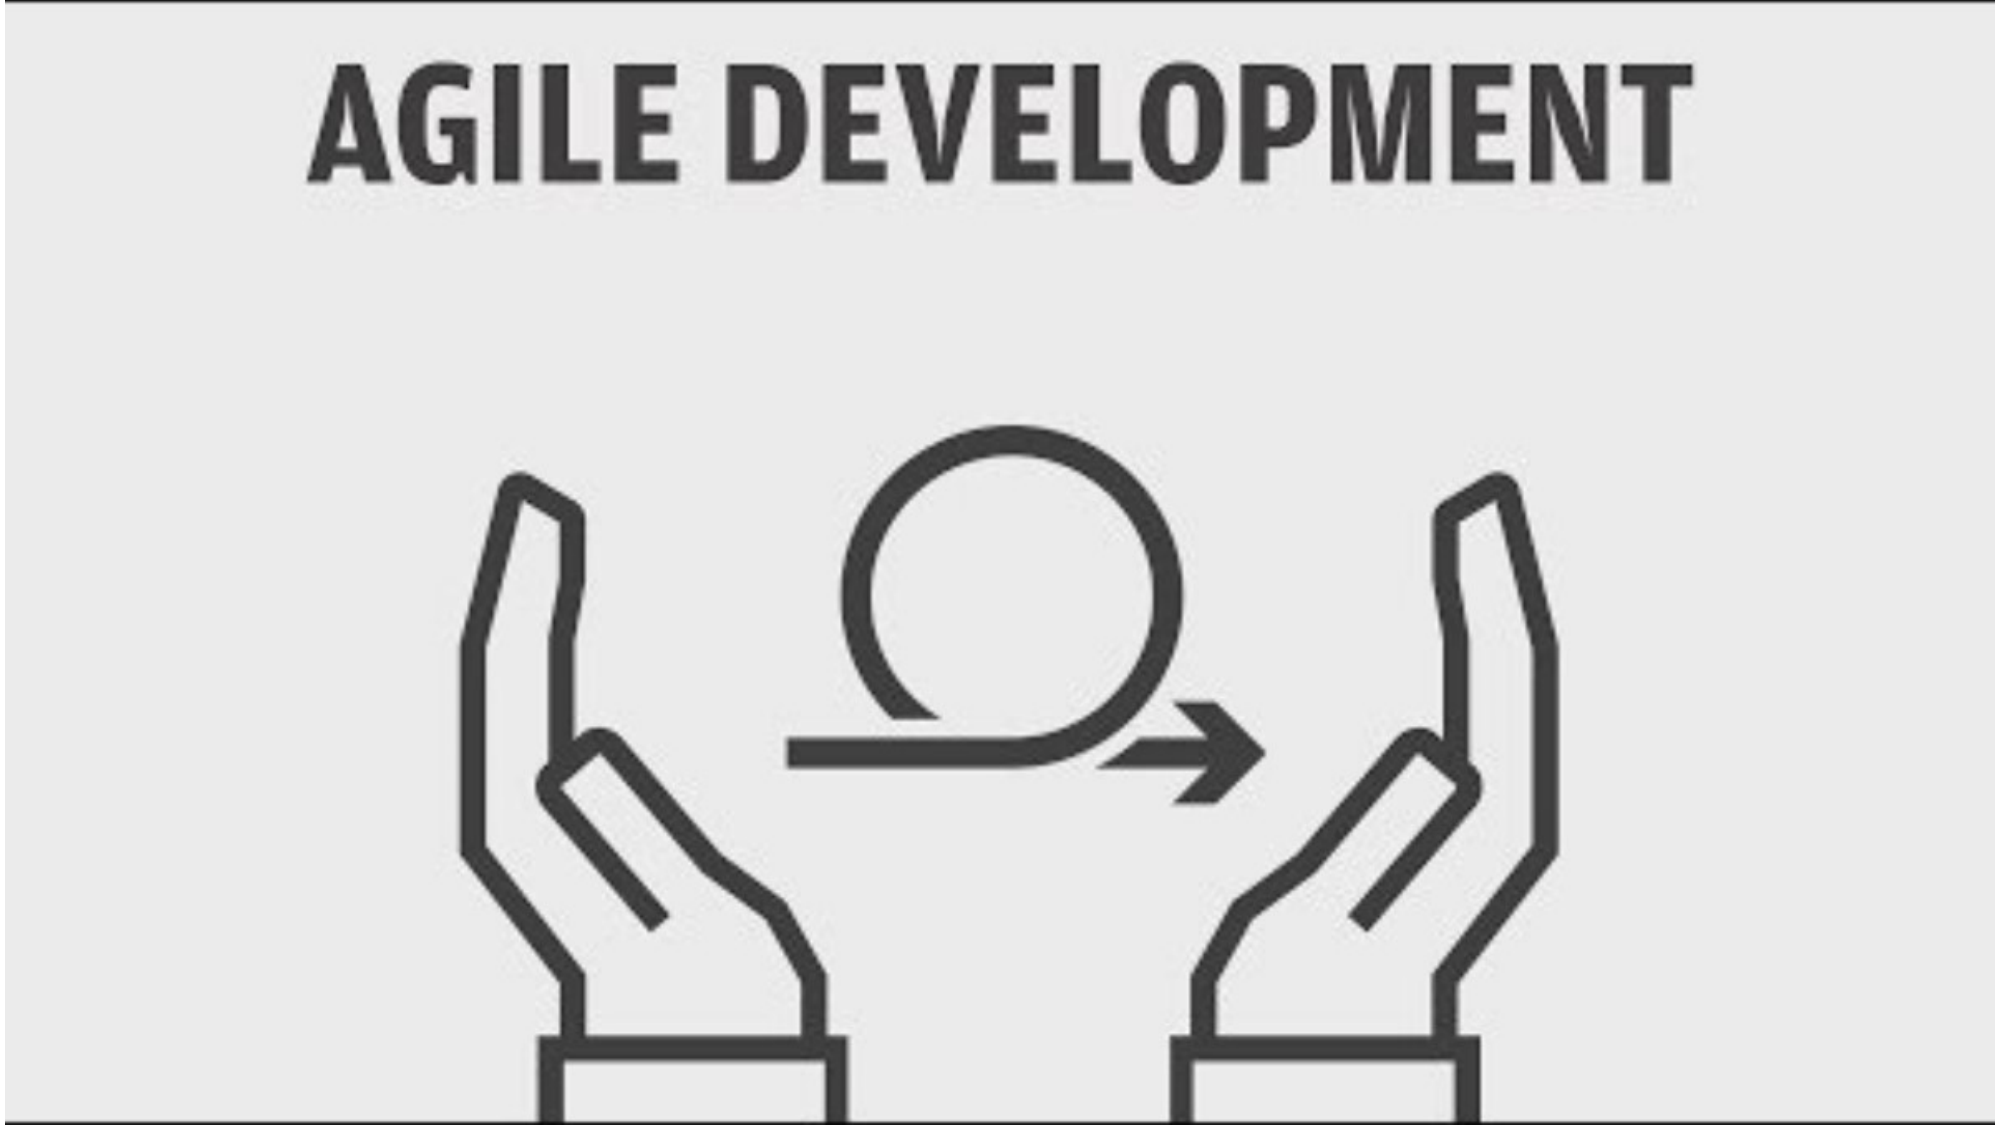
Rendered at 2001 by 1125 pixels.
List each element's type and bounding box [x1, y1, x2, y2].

text_box [4, 0, 1996, 1125]
picture [0, 0, 4, 1125]
